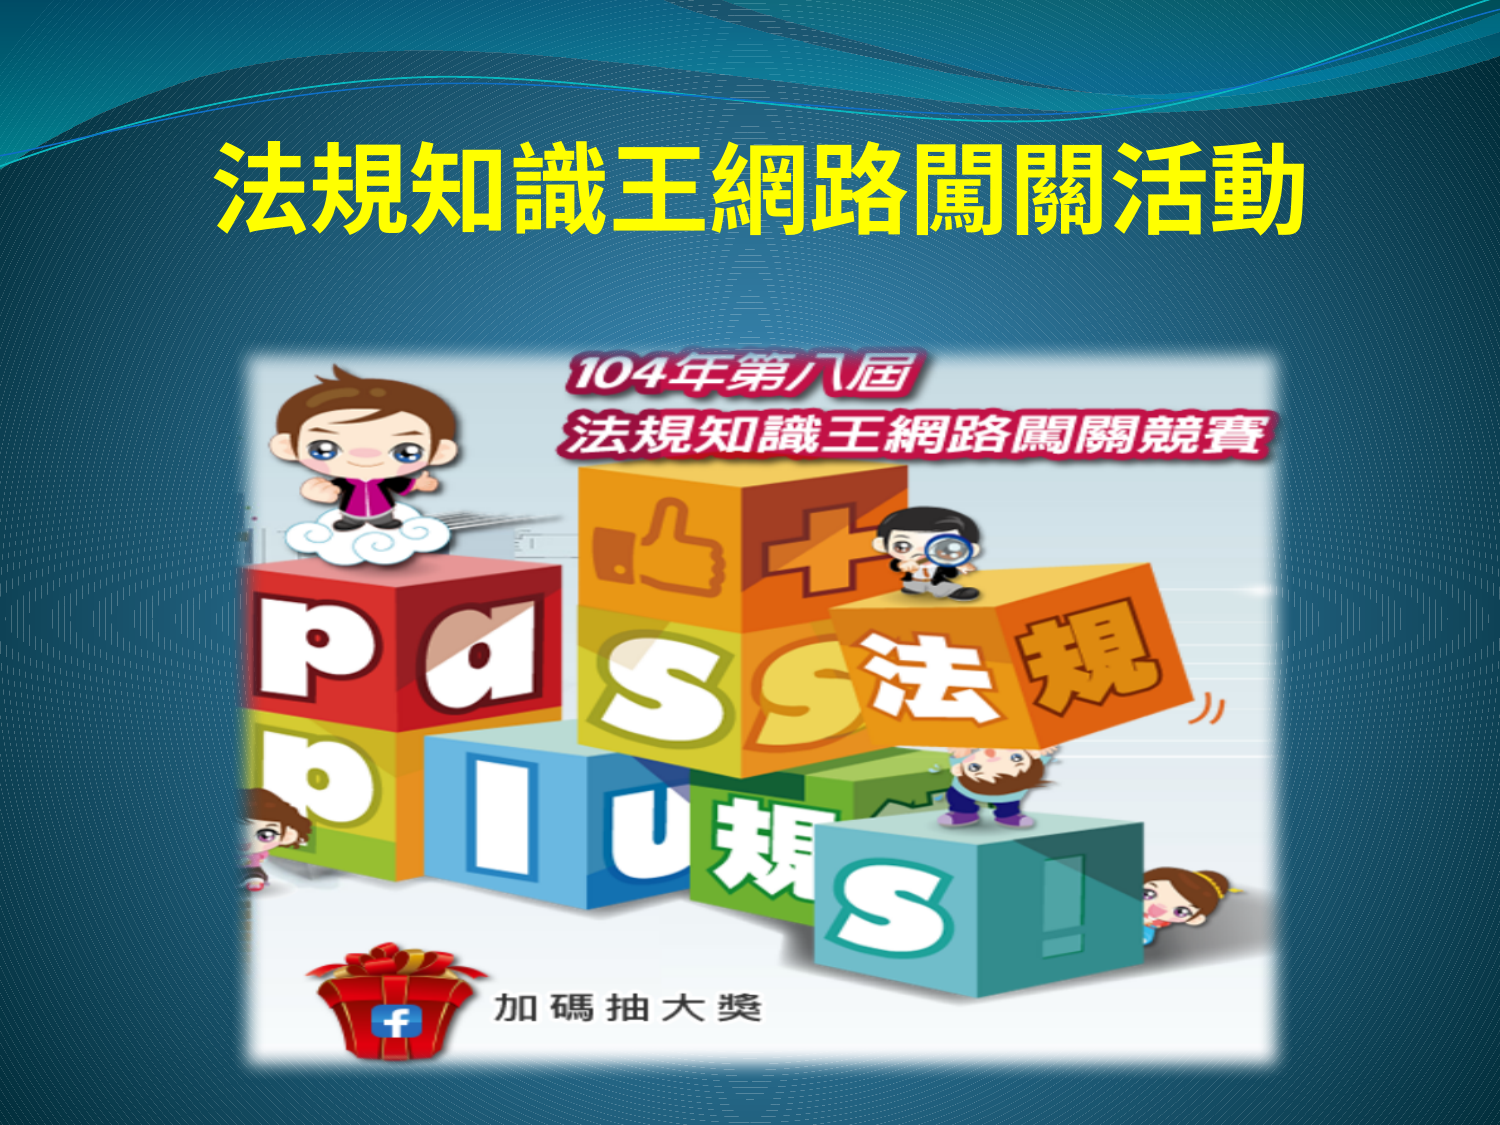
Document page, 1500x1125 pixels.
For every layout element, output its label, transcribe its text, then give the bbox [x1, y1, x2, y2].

picture [229, 337, 1294, 1083]
title 法規知識王網路闖關活動 [123, 66, 1399, 308]
